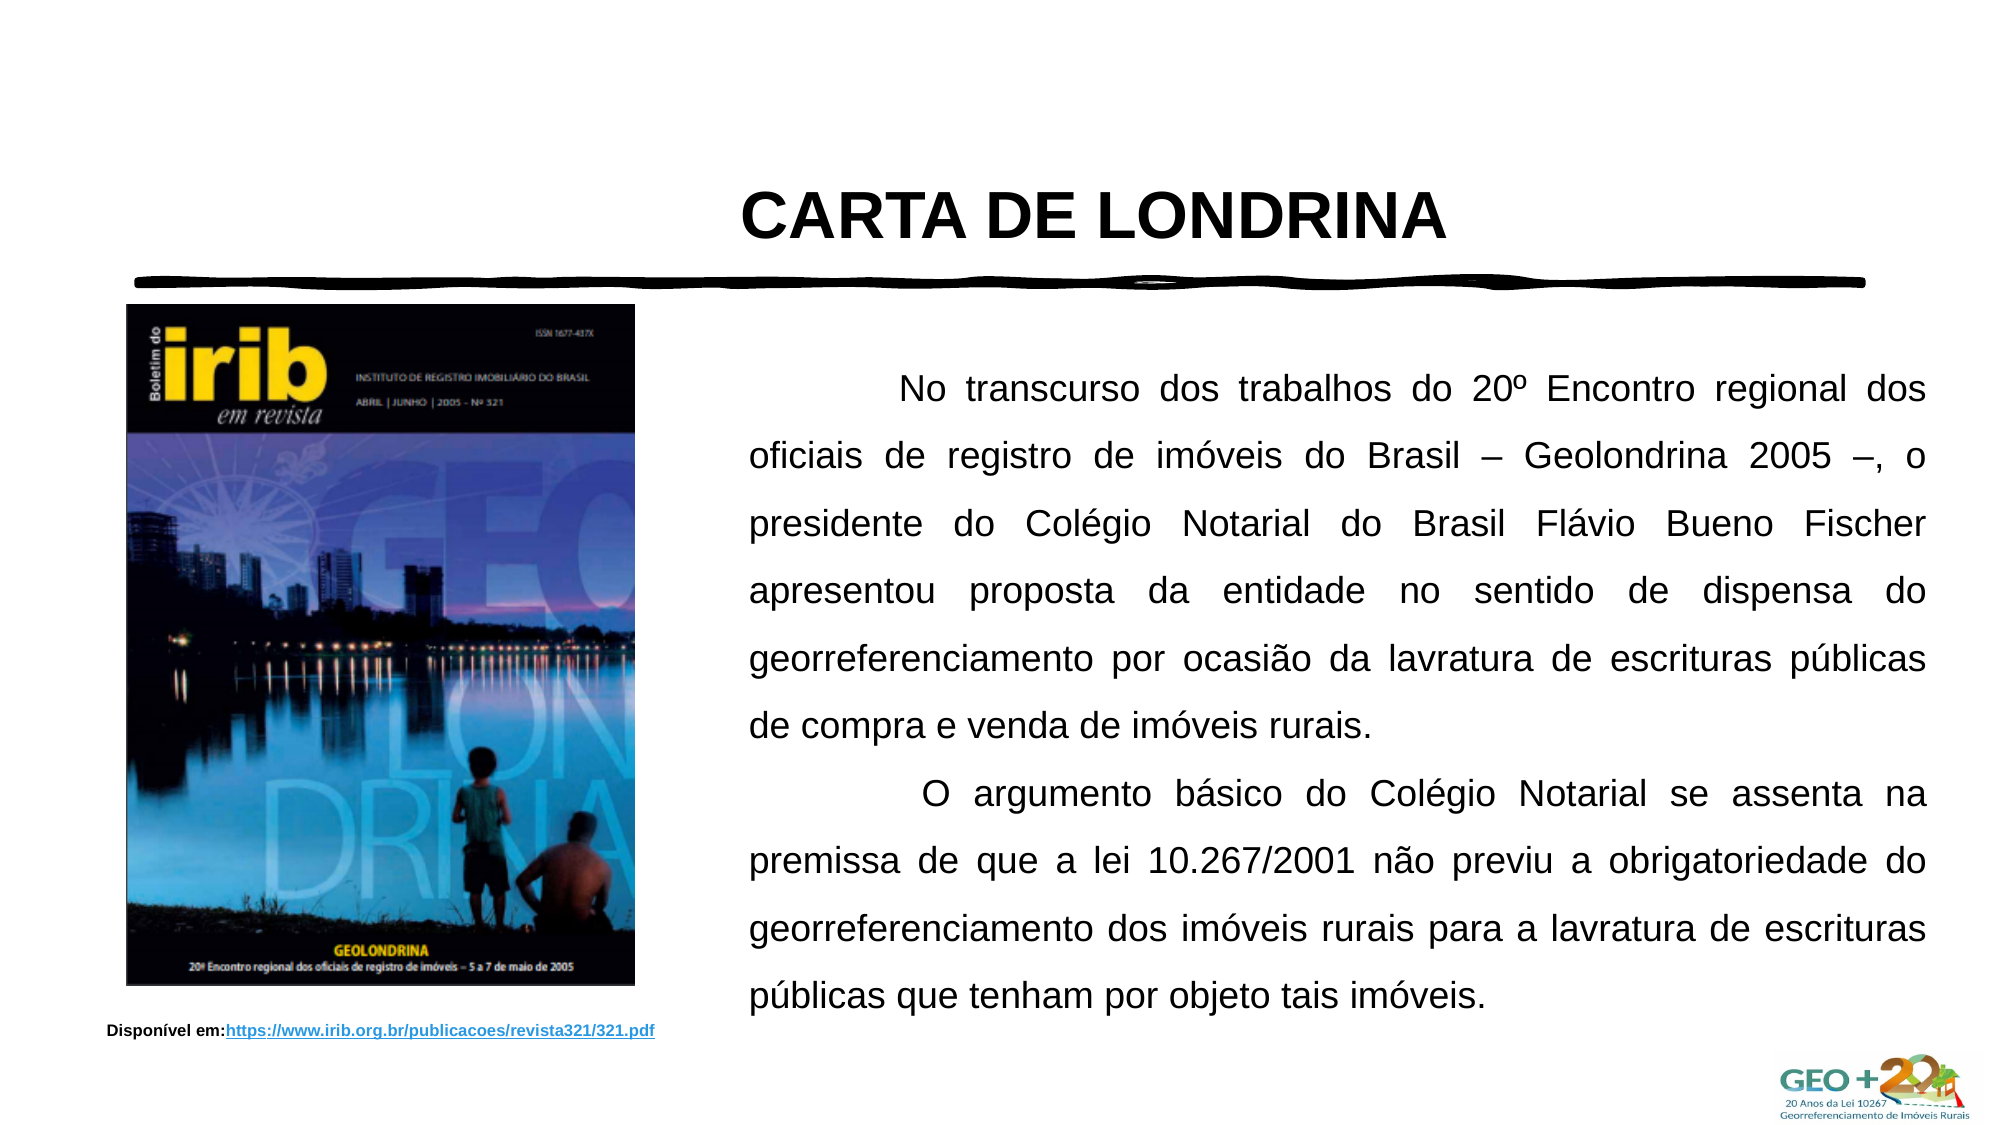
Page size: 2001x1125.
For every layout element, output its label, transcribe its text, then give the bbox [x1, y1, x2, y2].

picture [1774, 1050, 1984, 1125]
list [126, 304, 635, 986]
text_box No transcurso dos trabalhos do 20º Encontro regional dos oficiais de registro de imóveis do Brasil – Geolondrina 2005 –, o presidente do Colégio Notarial do Brasil Flávio Bueno Fischer apresentou proposta da entidade no sentido de dispensa do georreferenciamento por ocasião da lavratura de escrituras públicas de compra e venda de imóveis rurais. O argumento básico do Colégio Notarial se assenta na premissa de que a lei 10.267/2001 não previu a obrigatoriedade do georreferenciamento dos imóveis rurais para a lavratura de escrituras públicas que tenham por objeto tais imóveis. [734, 333, 1942, 1024]
title CARTA DE LONDRINA [232, 102, 1958, 321]
text_box Disponível em:https://www.irib.org.br/publicacoes/revista321/321.pdf [91, 1012, 685, 1048]
